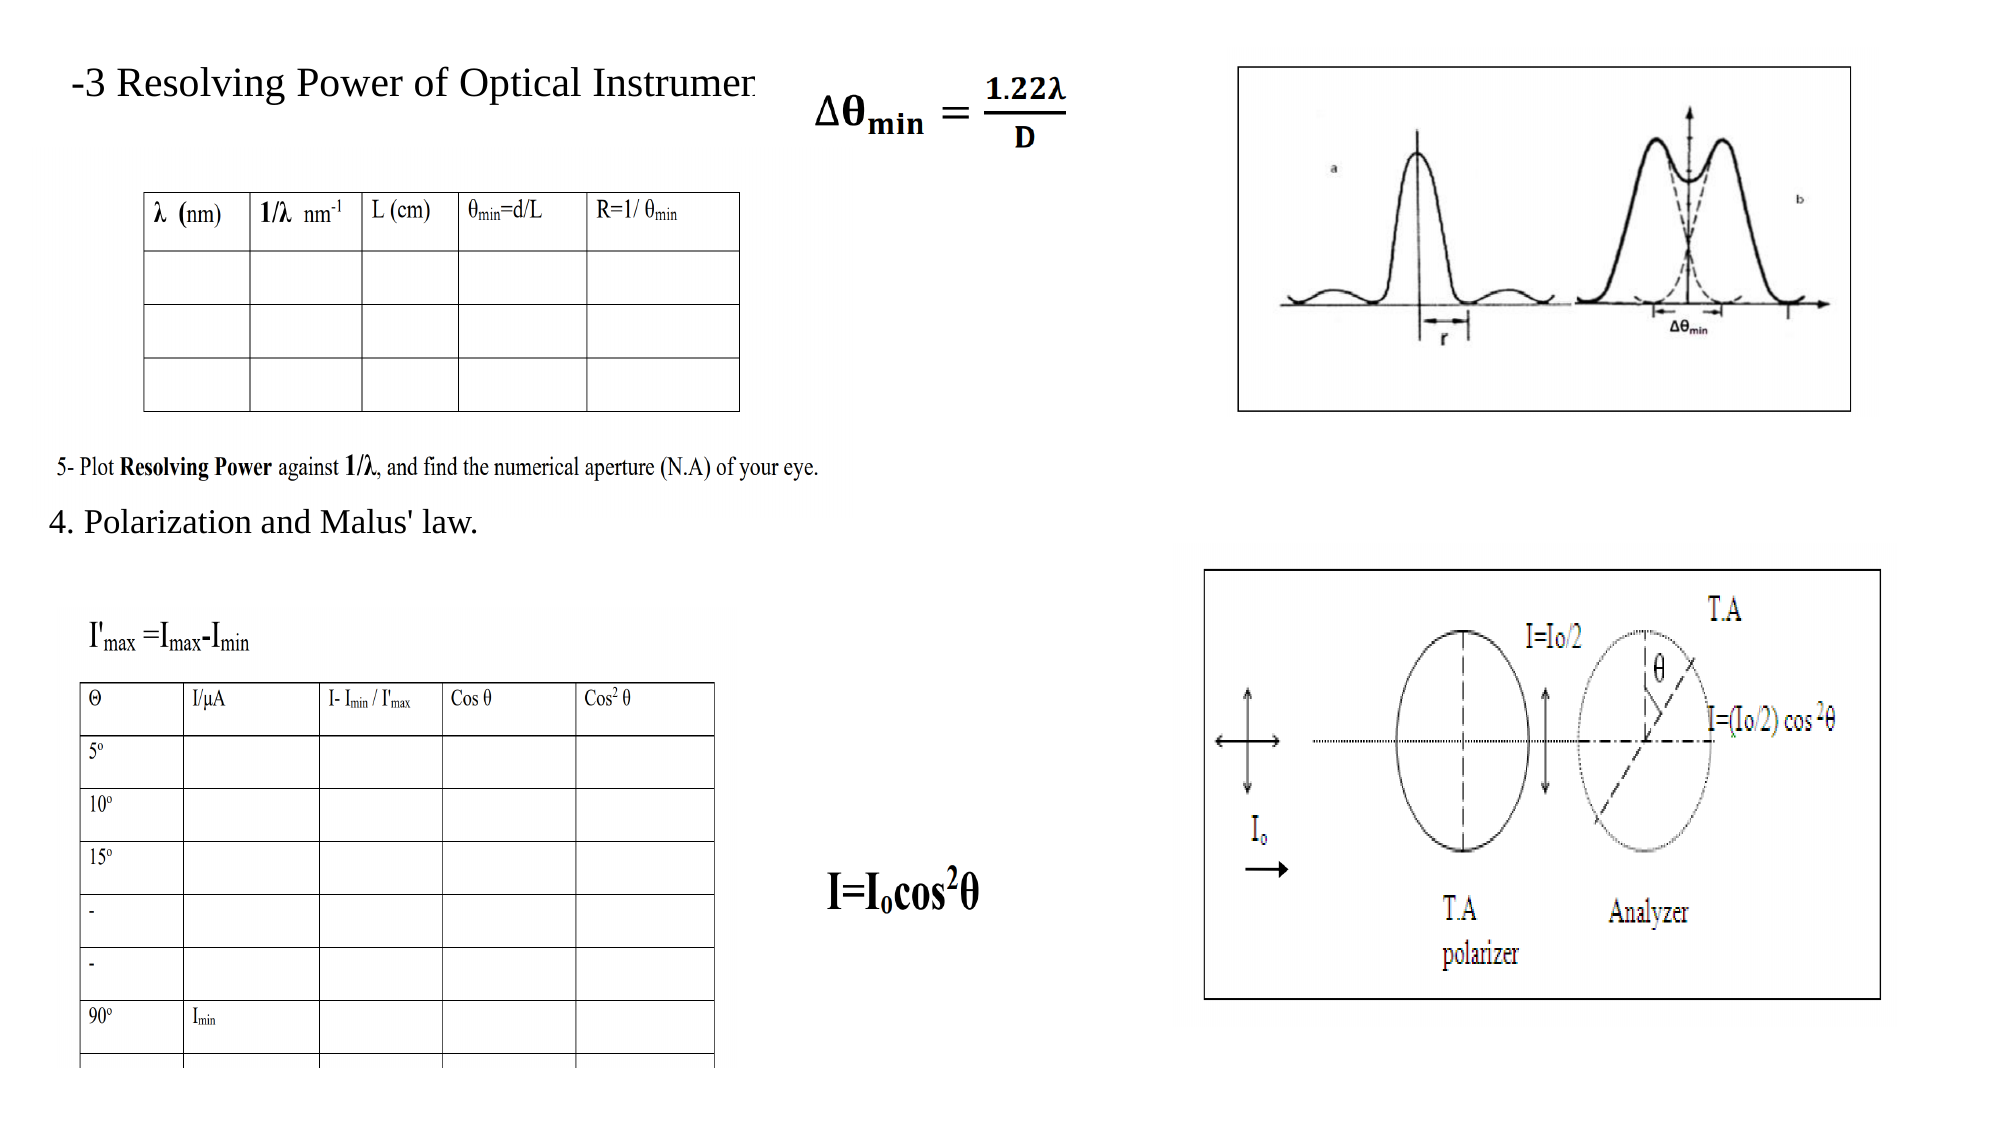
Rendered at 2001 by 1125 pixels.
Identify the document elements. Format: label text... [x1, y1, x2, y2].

text_box -3 Resolving Power of Optical Instruments [56, 47, 755, 147]
picture [1225, 47, 1879, 417]
picture [55, 607, 737, 1068]
picture [29, 37, 1110, 518]
picture [784, 821, 1007, 952]
picture [1172, 543, 1897, 1027]
title 4. Polarization and Malus' law. [34, 496, 1597, 618]
